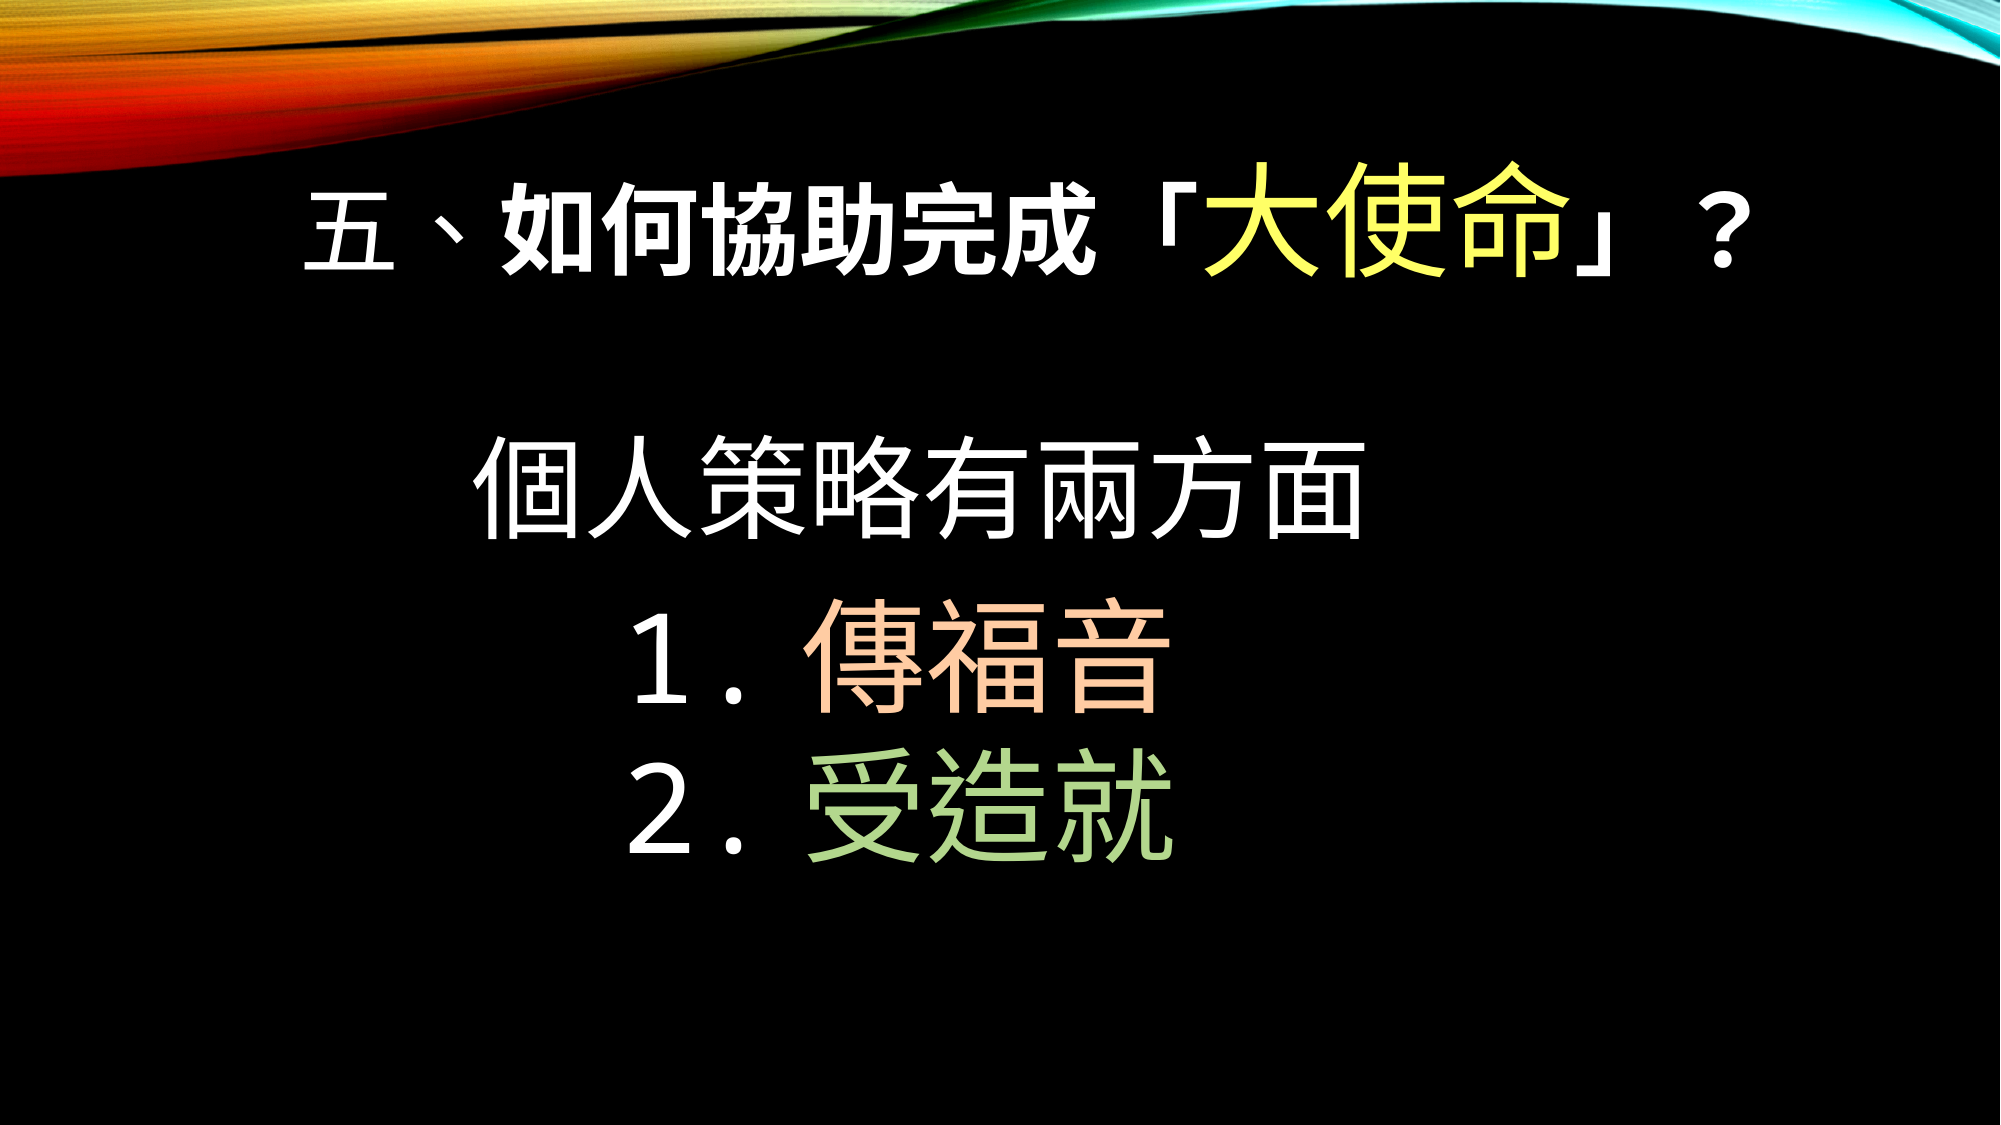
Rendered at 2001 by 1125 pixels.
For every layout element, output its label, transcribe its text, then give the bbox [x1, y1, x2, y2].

picture [0, 0, 2000, 178]
list 個人策略有兩方面 1.傳福音 2.受造就 [456, 420, 1662, 906]
title 五、如何協助完成「大使命」？ [249, 137, 1804, 303]
